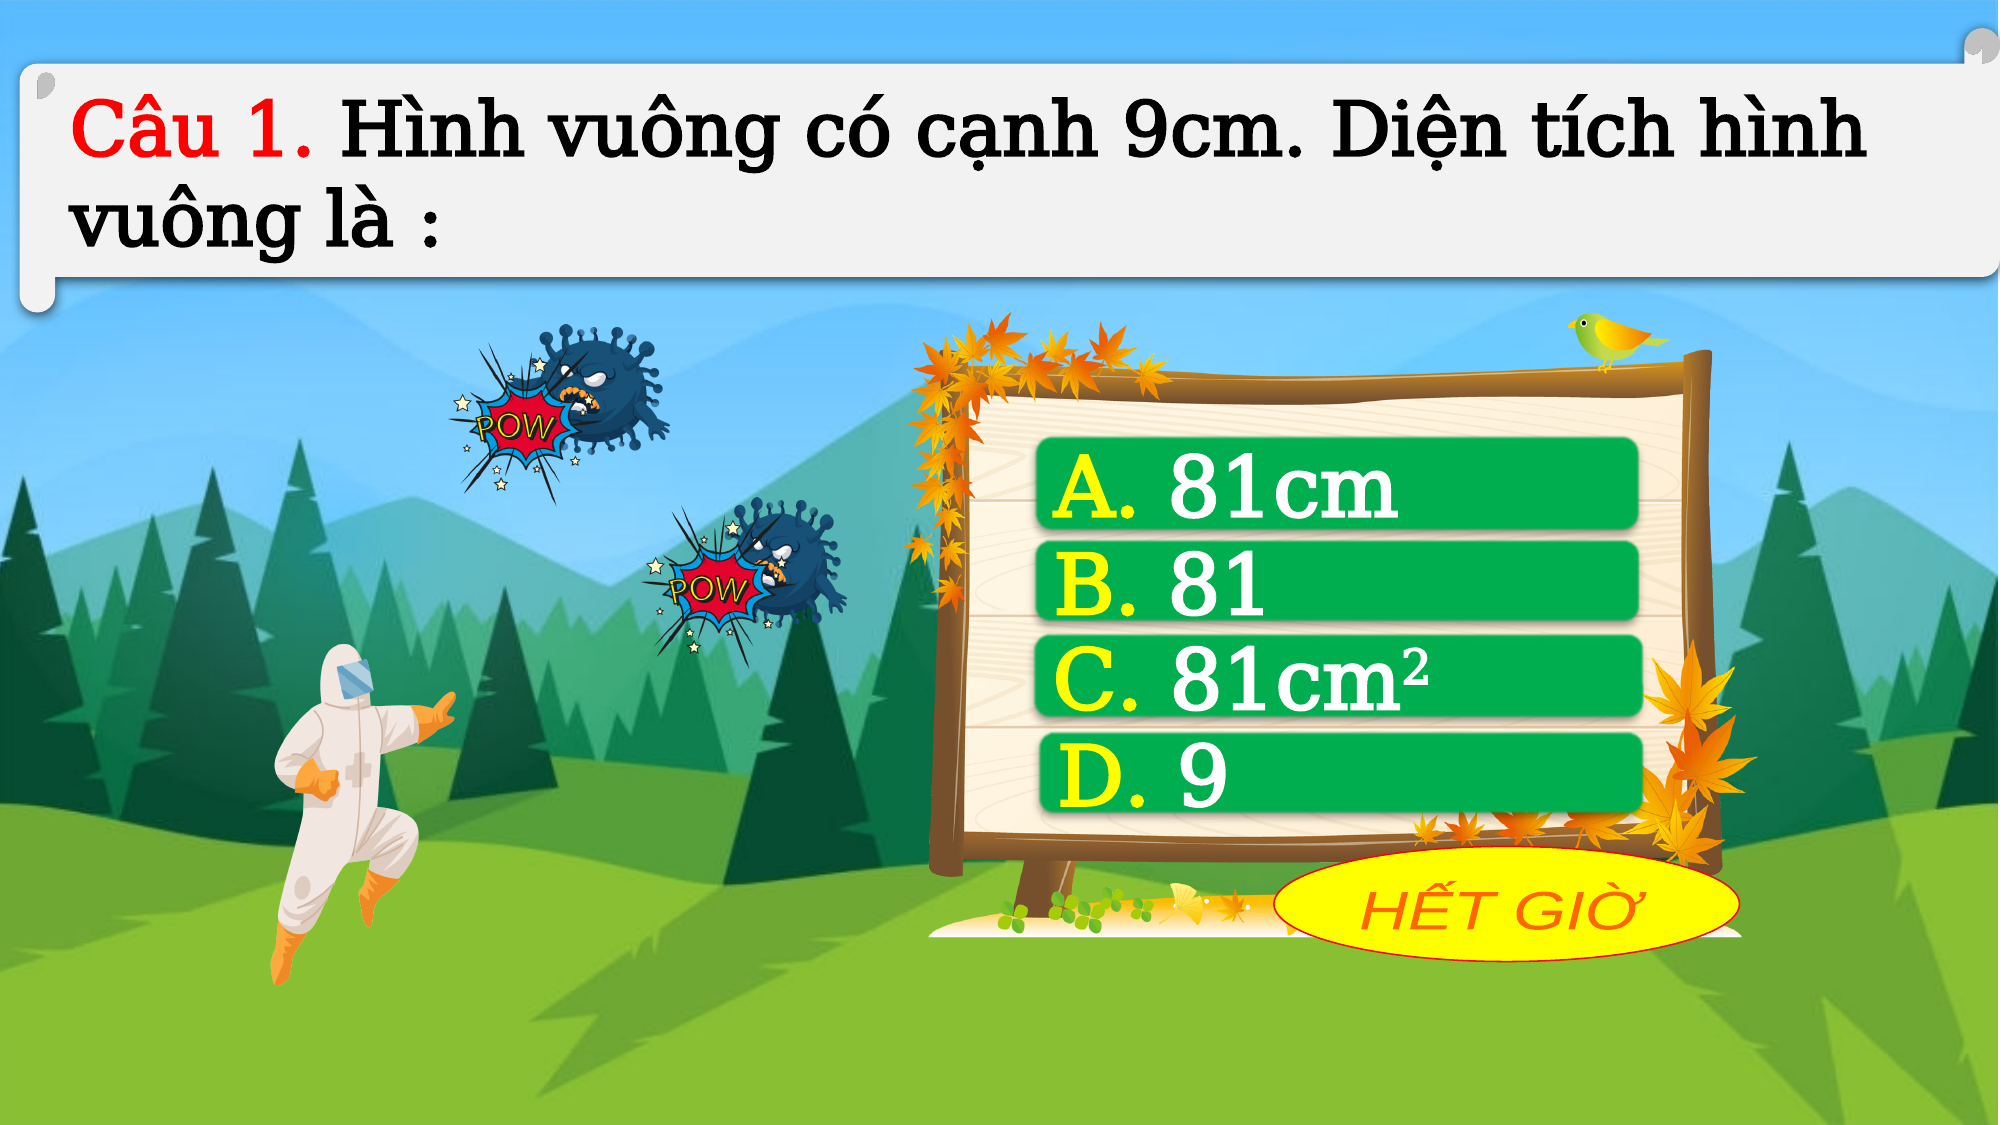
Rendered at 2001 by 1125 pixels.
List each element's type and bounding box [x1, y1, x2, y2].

picture [0, 0, 1998, 1125]
text_box [1273, 846, 1740, 962]
